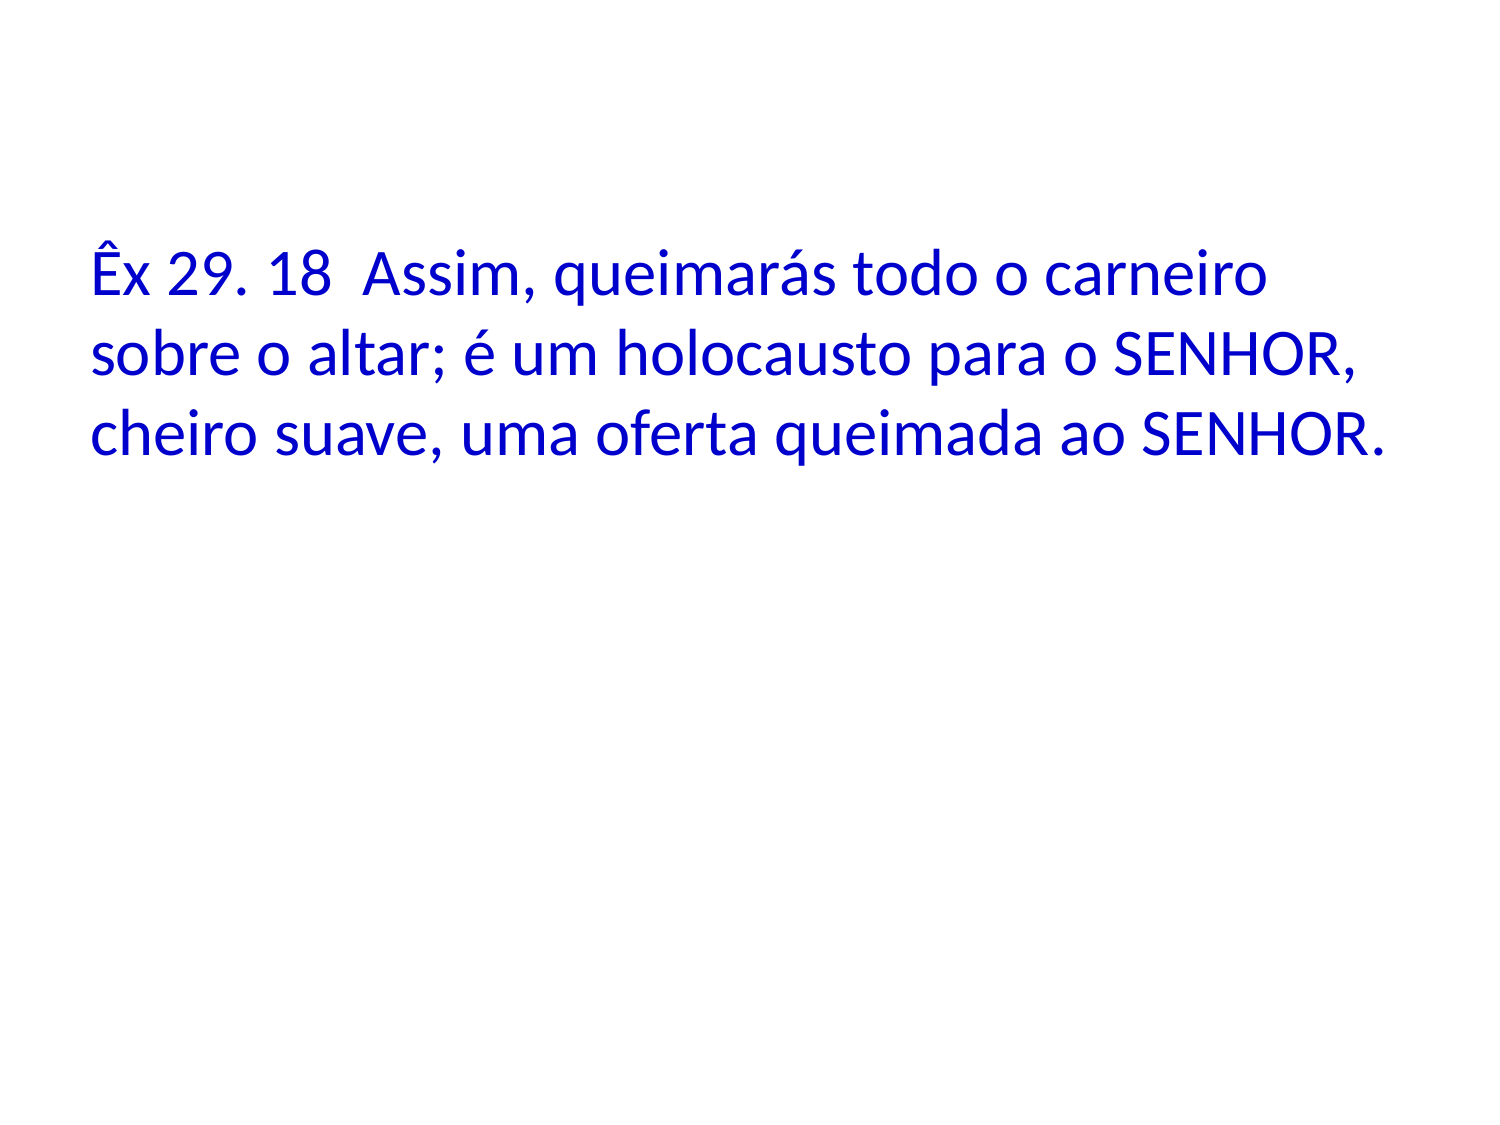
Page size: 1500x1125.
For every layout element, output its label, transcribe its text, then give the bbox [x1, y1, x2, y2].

list Êx 29. 18 Assim, queimarás todo o carneiro sobre o altar; é um holocausto para o SENHOR, cheiro suave, uma oferta queimada ao SENHOR. [75, 78, 1425, 1005]
